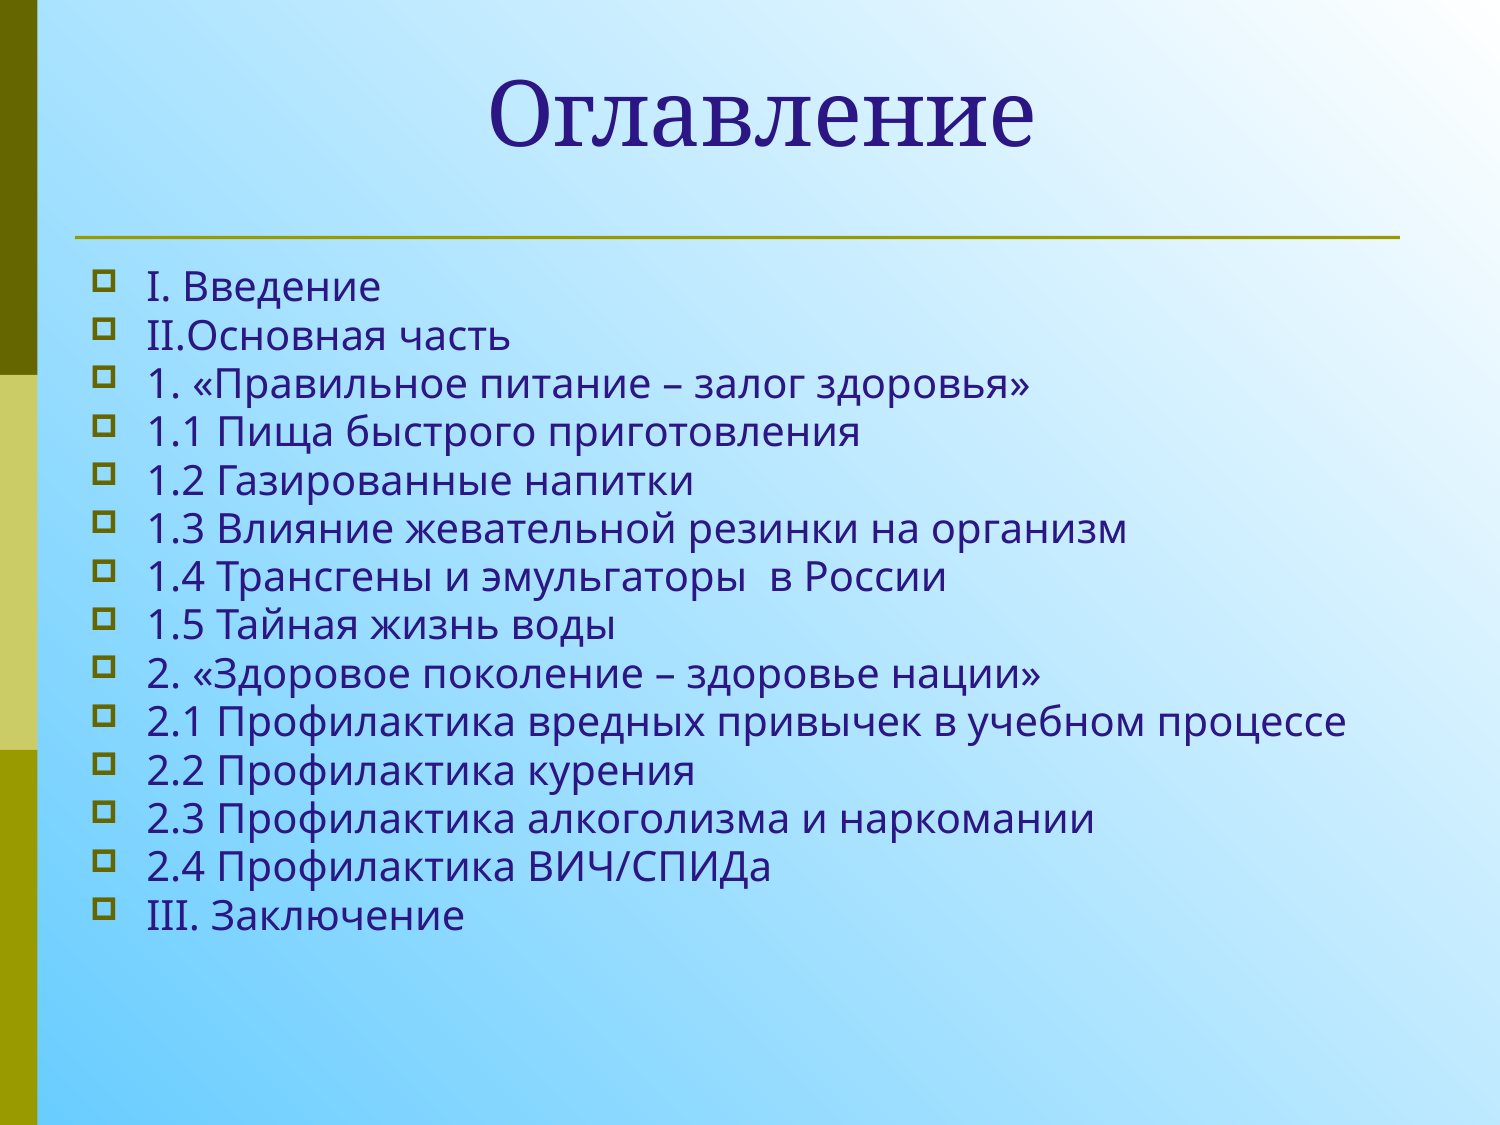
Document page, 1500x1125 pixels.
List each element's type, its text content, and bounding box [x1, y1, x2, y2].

title Оглавление [170, 42, 1353, 173]
list I. Введение II.Основная часть 1. «Правильное питание – залог здоровья» 1.1 Пища быстрого приготовления 1.2 Газированные напитки 1.3 Влияние жевательной резинки на организм 1.4 Трансгены и эмульгаторы в России 1.5 Тайная жизнь воды 2. «Здоровое поколение – здоровье нации» 2.1 Профилактика вредных привычек в учебном процессе 2.2 Профилактика курения 2.3 Профилактика алкоголизма и наркомании 2.4 Профилактика ВИЧ/СПИДа III. Заключение [74, 262, 1426, 1006]
